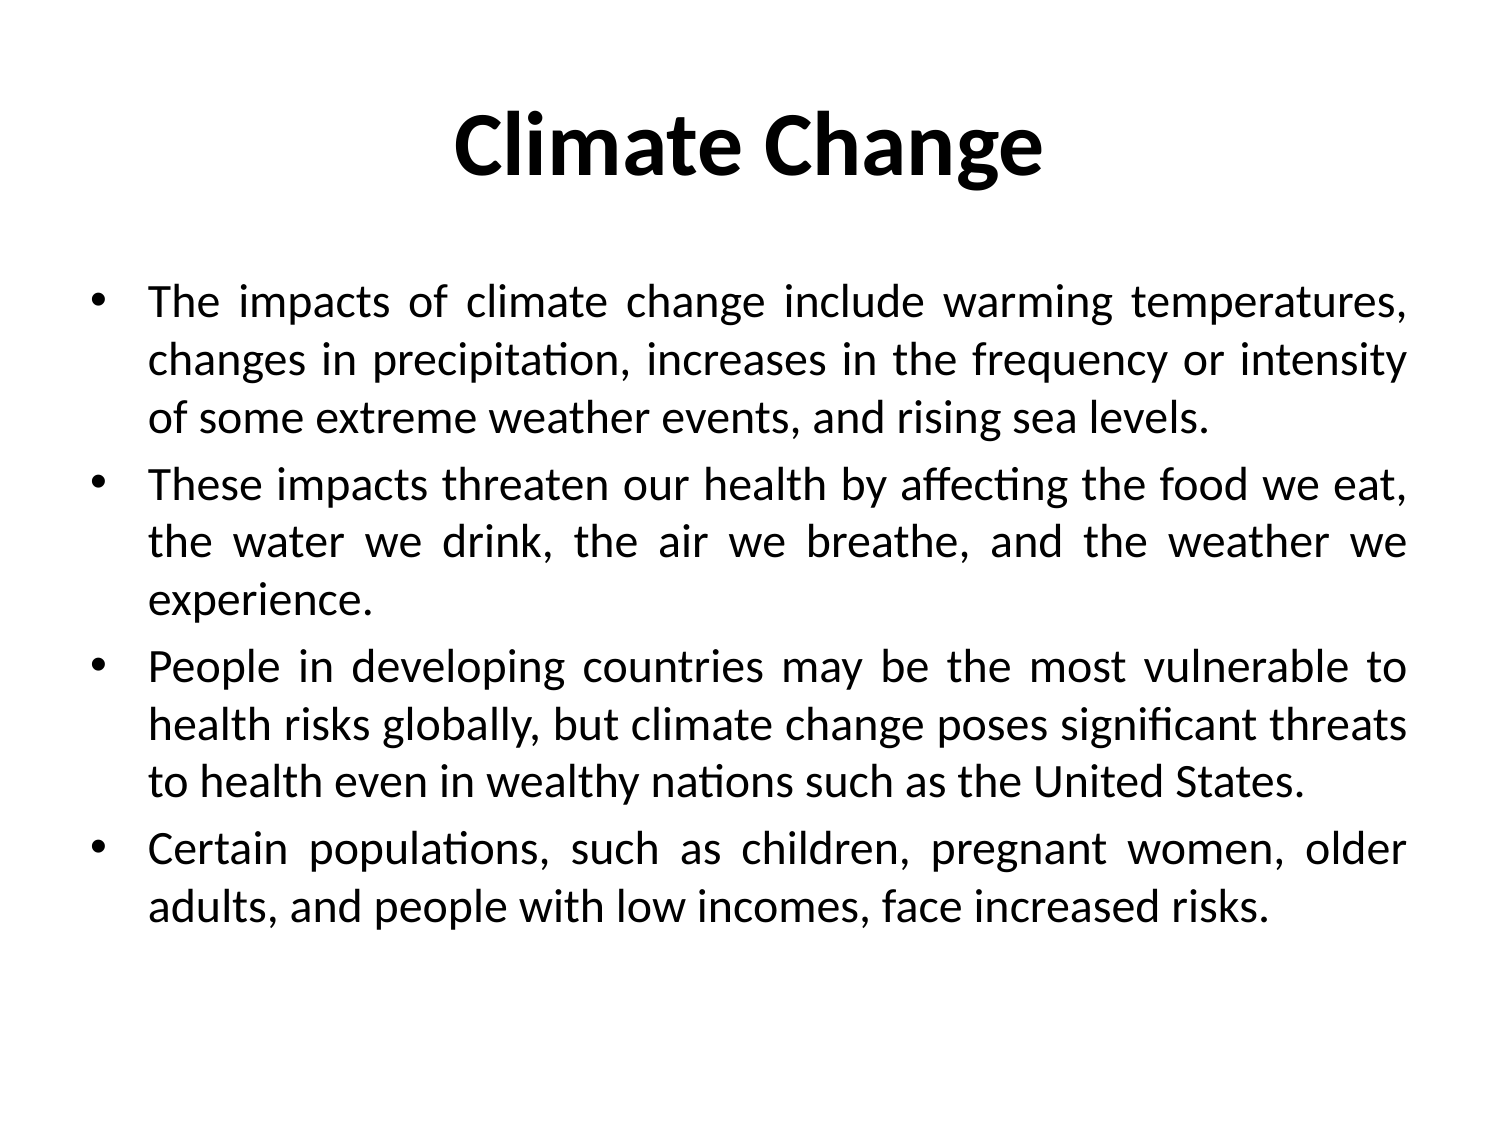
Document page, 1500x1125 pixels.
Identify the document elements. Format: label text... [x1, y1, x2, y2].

list The impacts of climate change include warming temperatures, changes in precipitation, increases in the frequency or intensity of some extreme weather events, and rising sea levels. These impacts threaten our health by affecting the food we eat, the water we drink, the air we breathe, and the weather we experience. People in developing countries may be the most vulnerable to health risks globally, but climate change poses significant threats to health even in wealthy nations such as the United States. Certain populations, such as children, pregnant women, older adults, and people with low incomes, face increased risks. [75, 262, 1425, 1005]
title Climate Change [75, 45, 1425, 233]
